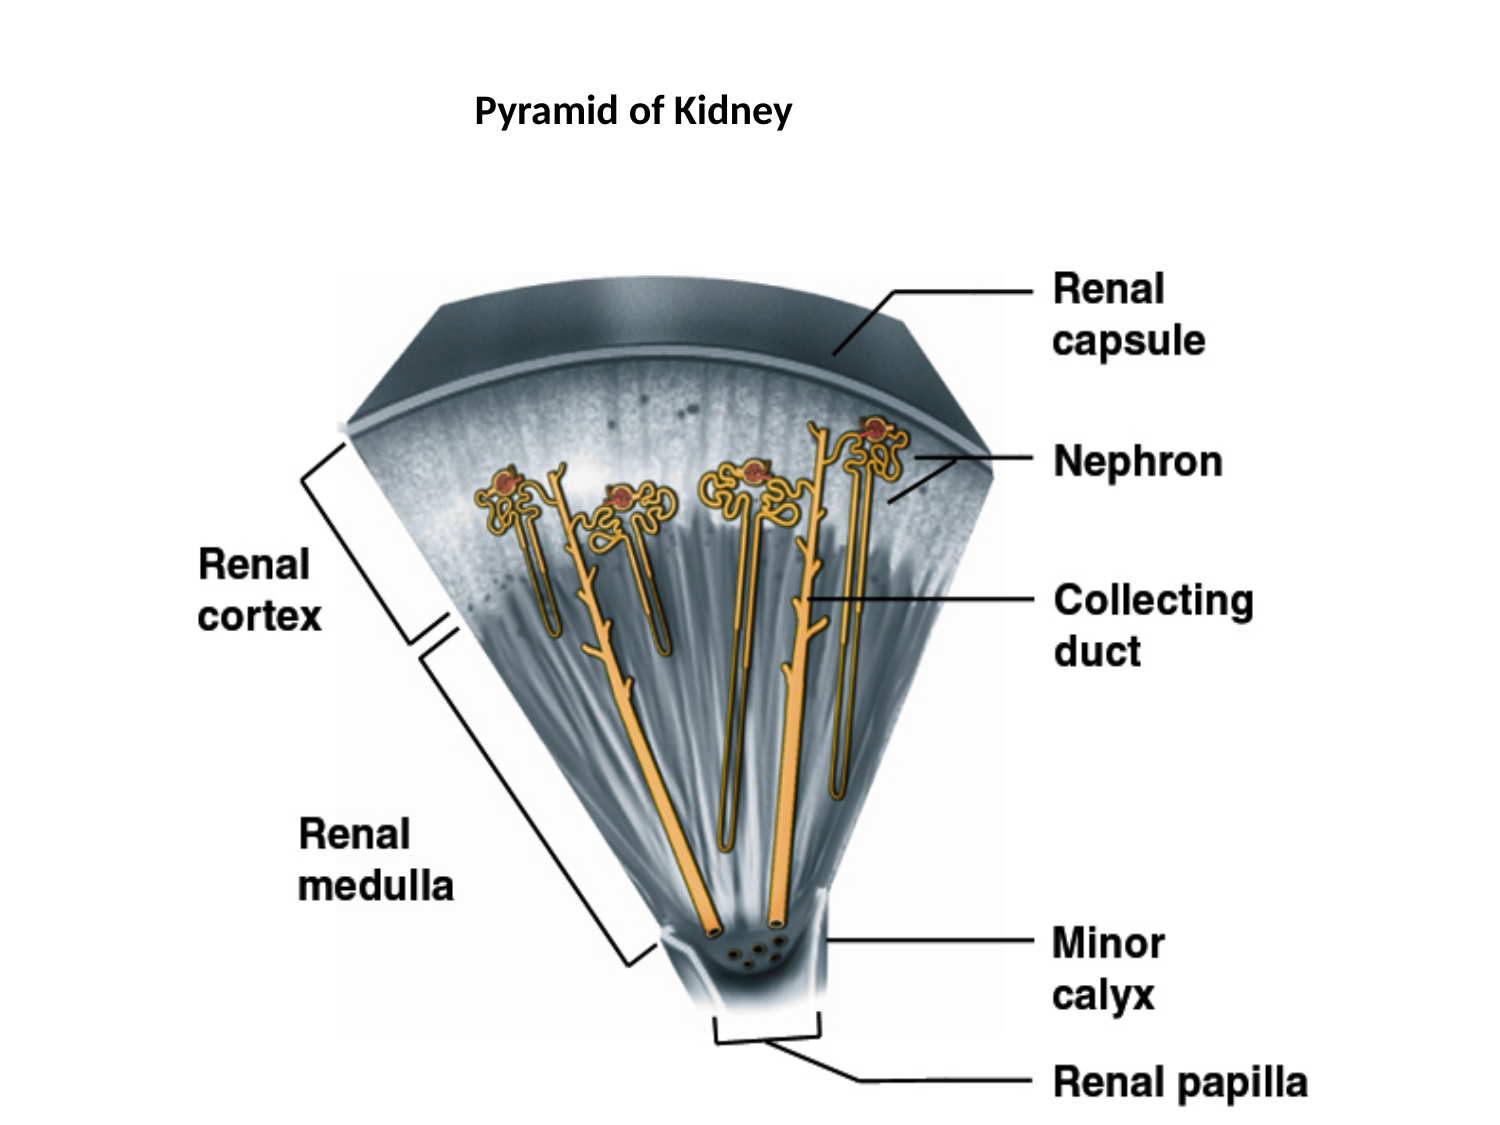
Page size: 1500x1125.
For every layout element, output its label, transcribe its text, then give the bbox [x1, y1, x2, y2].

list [187, 268, 1313, 1113]
title Pyramid of Kidney [213, 75, 1055, 141]
